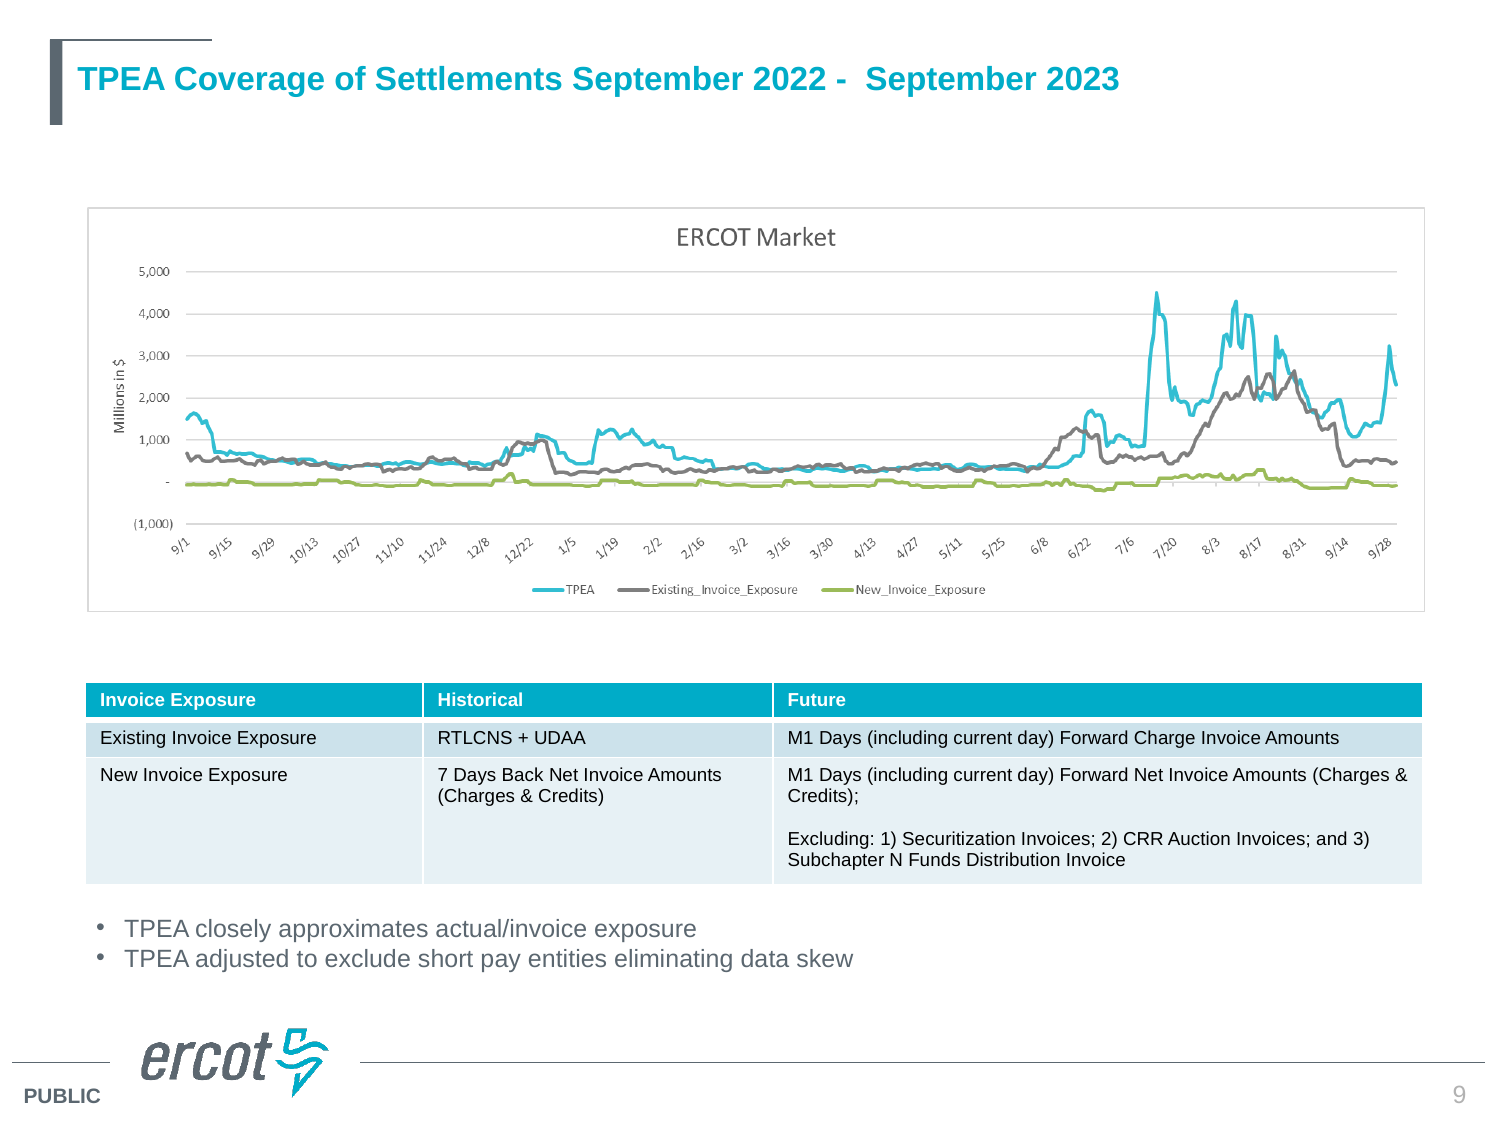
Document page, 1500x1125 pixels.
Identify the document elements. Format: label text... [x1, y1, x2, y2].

table_cell M1 Days (including current day) Forward Net Invoice Amounts (Charges & Credits); Excluding: 1) Securitization Invoices; 2) CRR Auction Invoices; and 3) Subchapter N Funds Distribution Invoice [774, 758, 1422, 884]
slide_number 9 [1437, 1076, 1475, 1112]
table_cell Existing Invoice Exposure [86, 723, 422, 757]
text_box TPEA closely approximates actual/invoice exposure TPEA adjusted to exclude short pay entities eliminating data skew [81, 874, 1419, 1010]
table_cell New Invoice Exposure [86, 758, 422, 884]
table_header Historical [424, 683, 772, 717]
table_header Invoice Exposure [86, 683, 422, 717]
table_header Future [774, 683, 1422, 717]
title TPEA Coverage of Settlements September 2022 - September 2023 [62, 50, 1450, 138]
table_cell M1 Days (including current day) Forward Charge Invoice Amounts [774, 723, 1422, 757]
table_cell RTLCNS + UDAA [424, 723, 772, 757]
picture [87, 207, 1426, 613]
table_cell 7 Days Back Net Invoice Amounts (Charges & Credits) [424, 758, 772, 884]
picture [137, 1024, 332, 1100]
